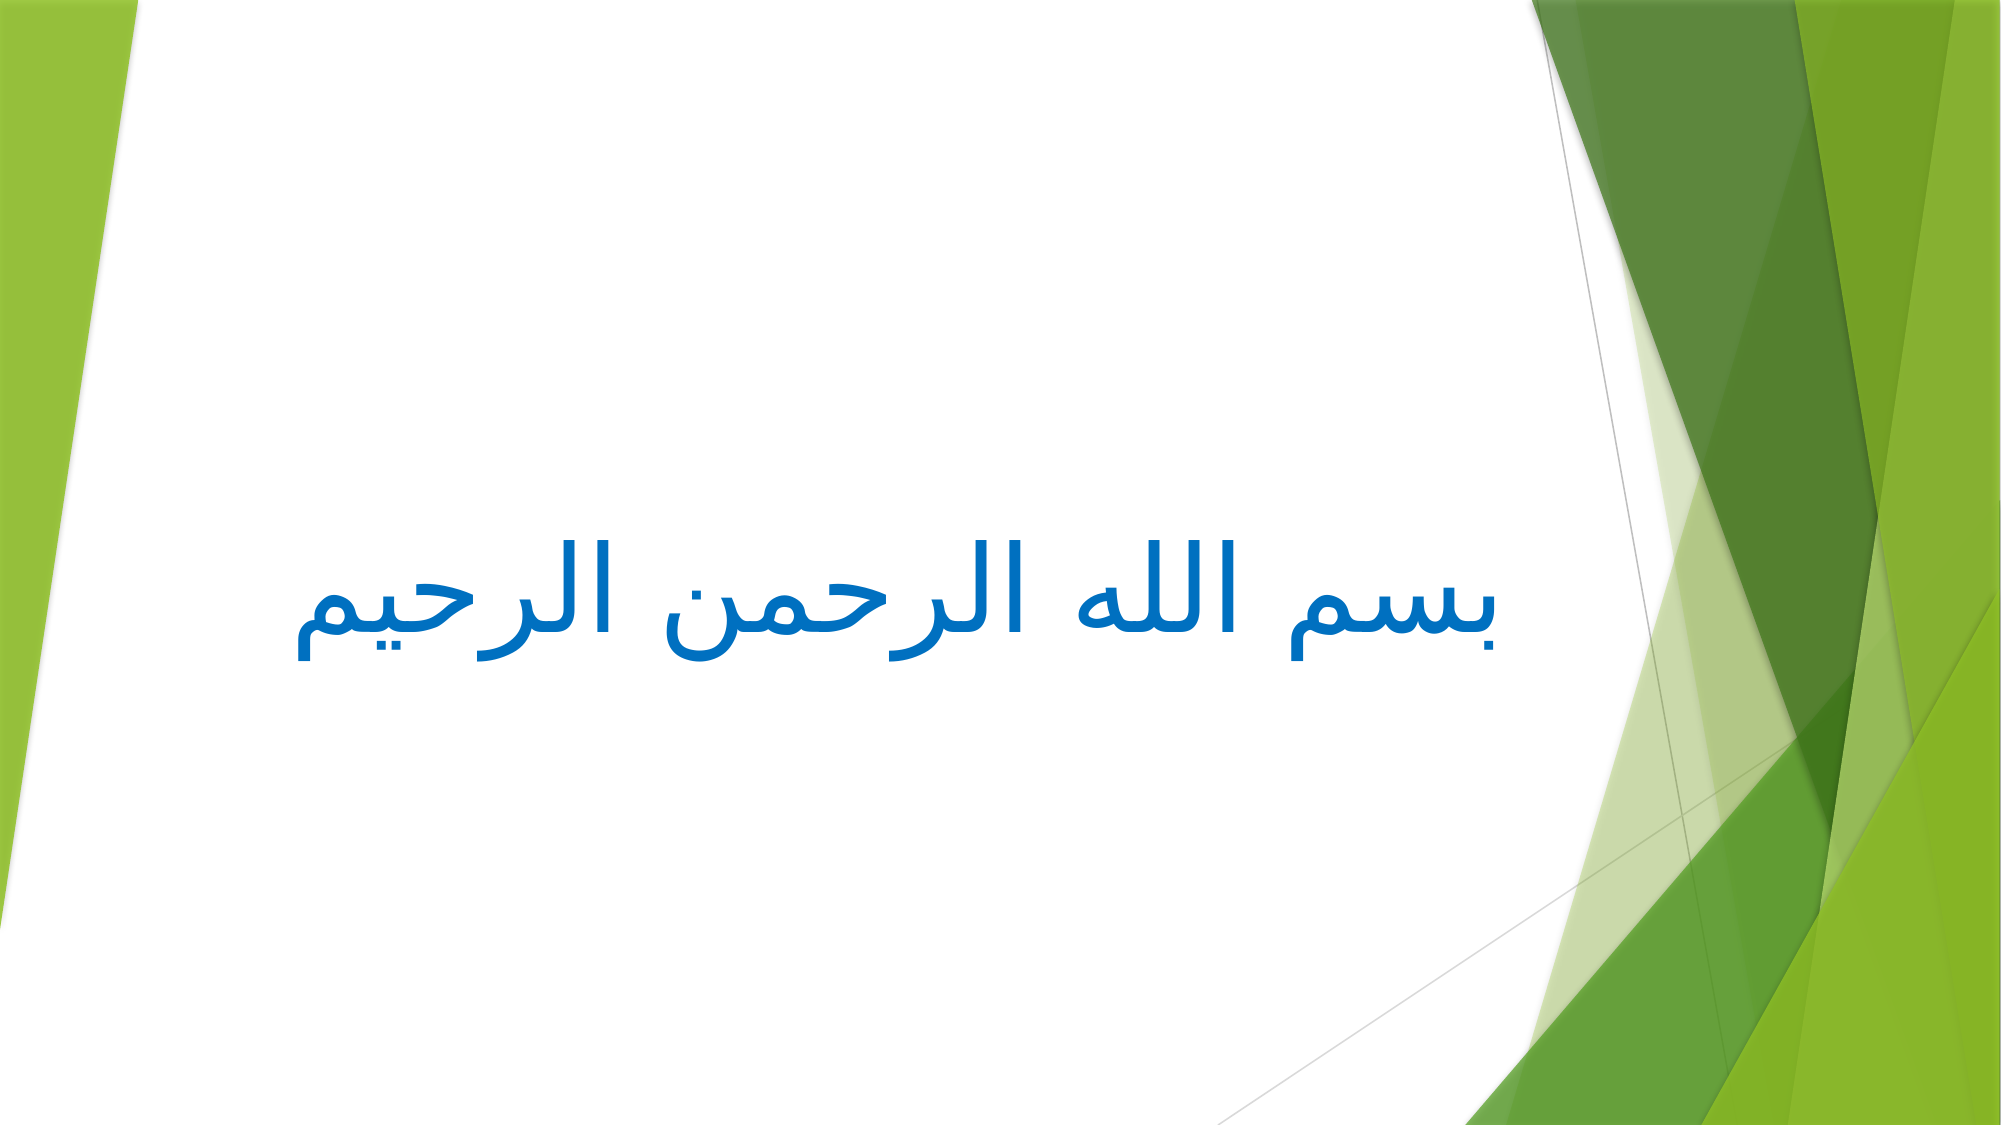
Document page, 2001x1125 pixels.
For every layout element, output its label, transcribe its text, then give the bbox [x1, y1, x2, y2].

title بسم الله الرحمن الرحیم [247, 394, 1522, 665]
